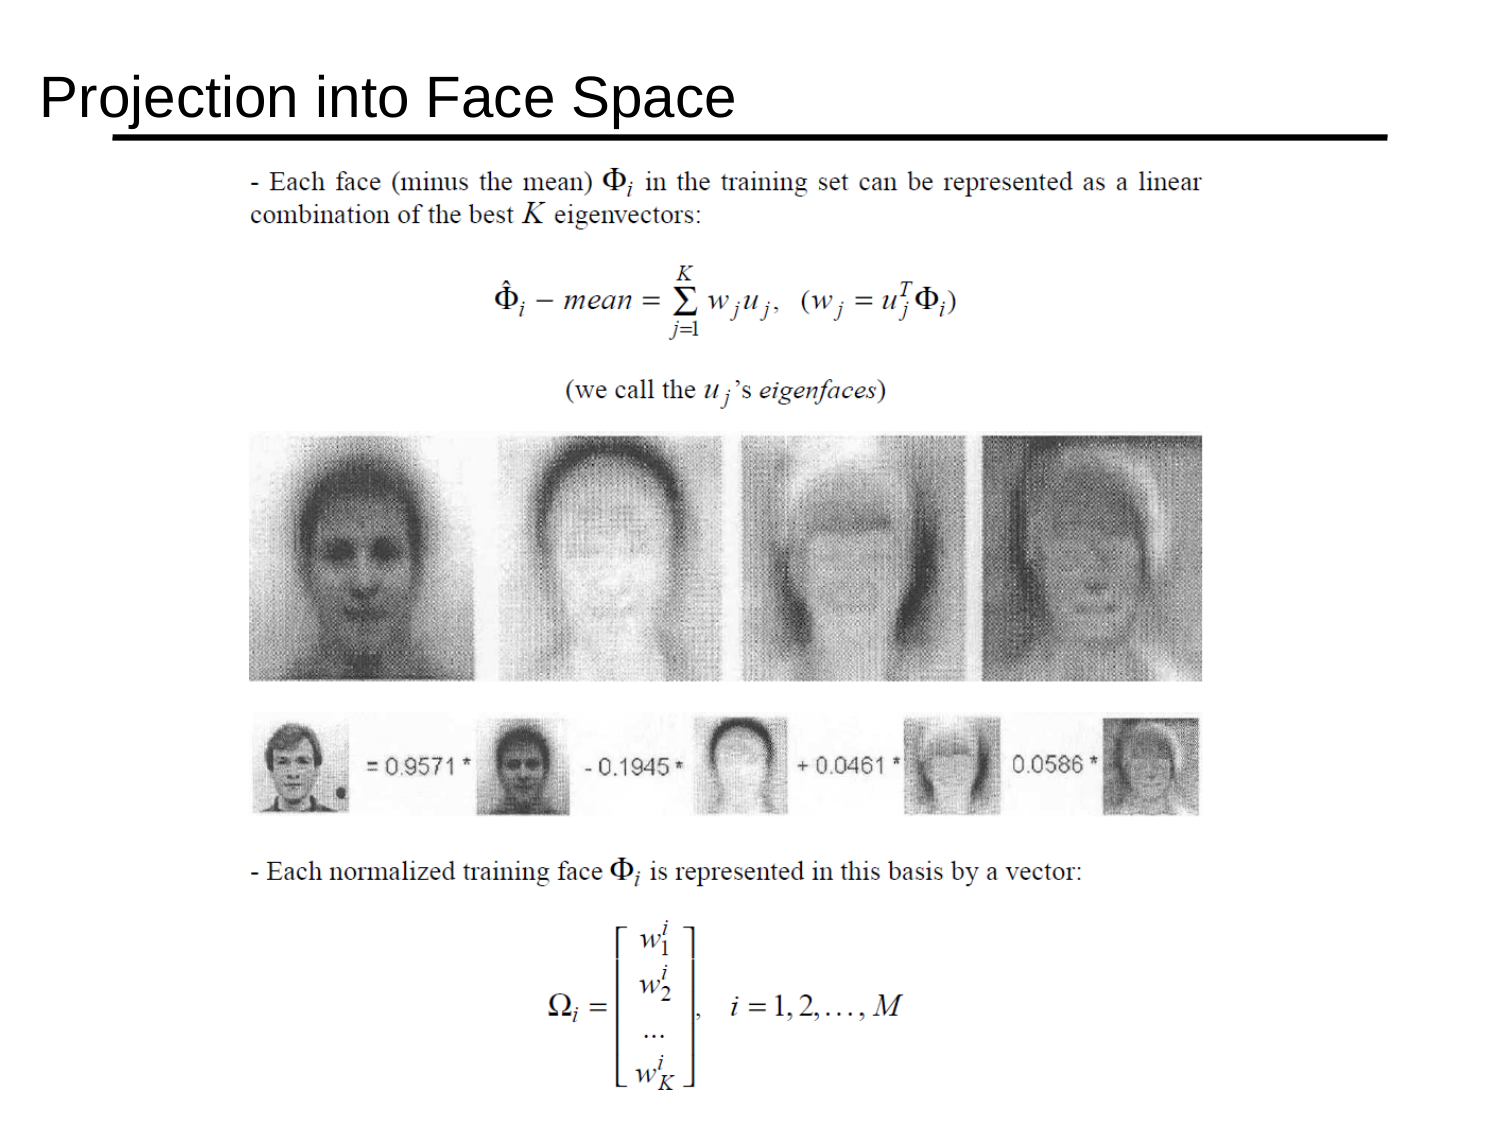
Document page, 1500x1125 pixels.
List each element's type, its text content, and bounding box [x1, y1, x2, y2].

title Projection into Face Space [24, 24, 1476, 163]
picture [162, 151, 1320, 1125]
